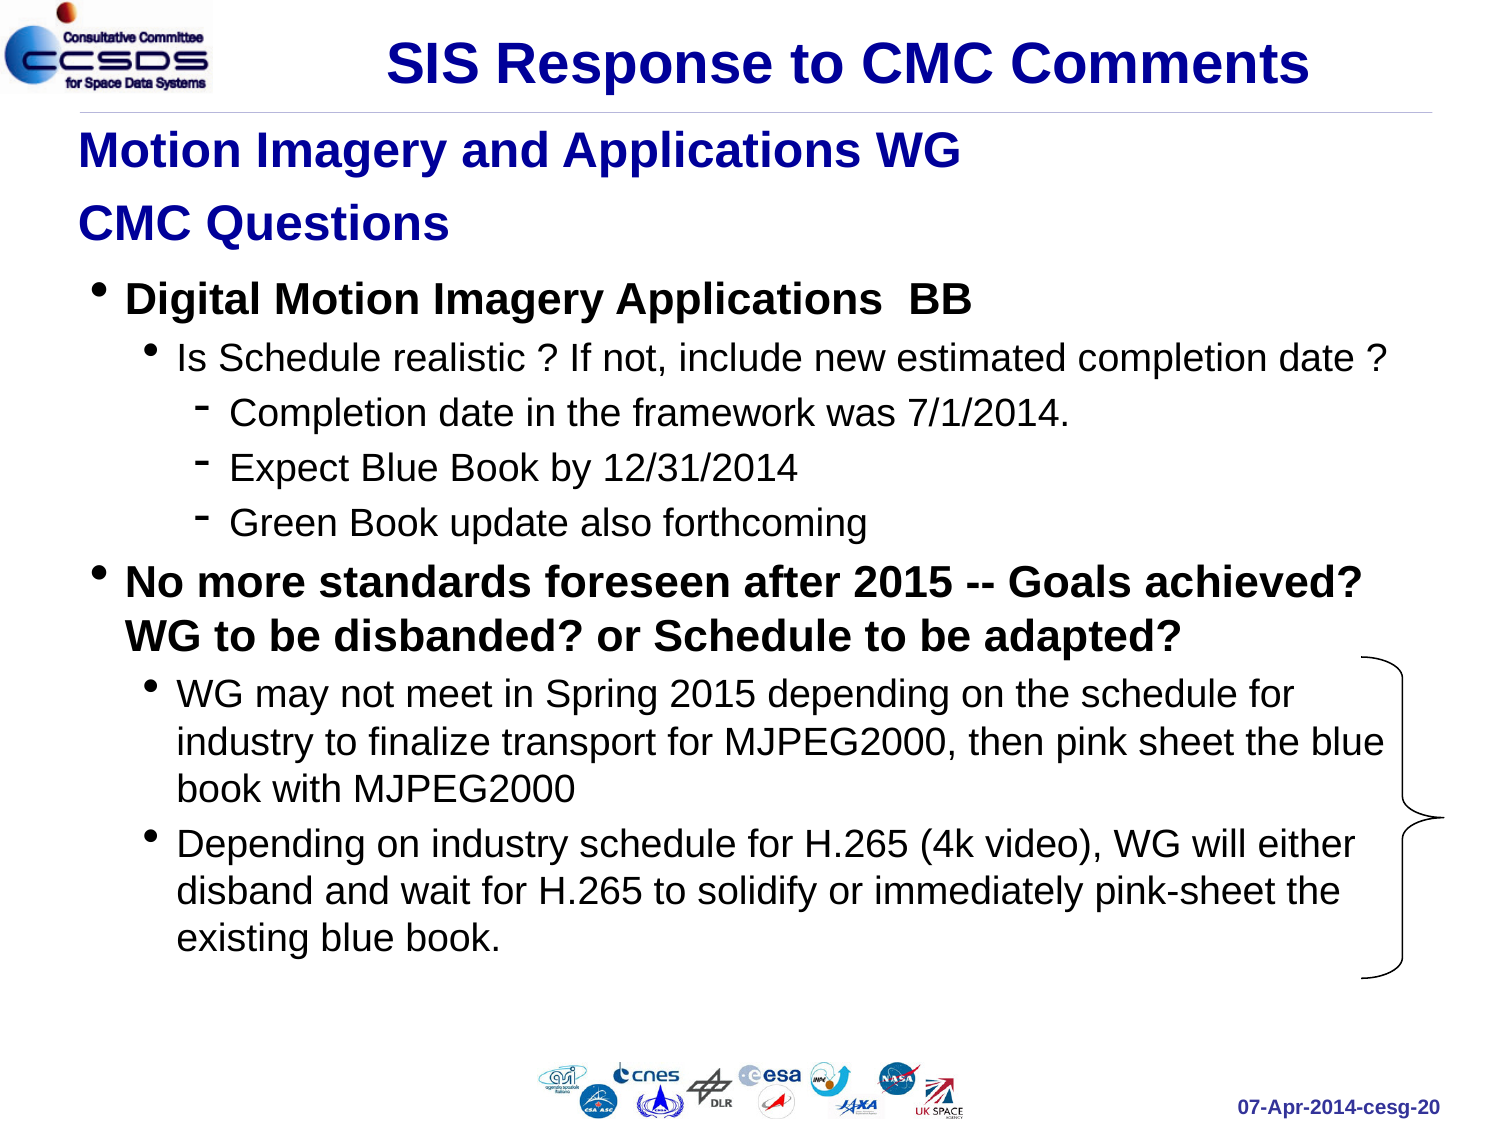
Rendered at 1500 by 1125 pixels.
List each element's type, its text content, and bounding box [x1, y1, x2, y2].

picture [537, 1062, 963, 1119]
text_box Motion Imagery and Applications WG CMC Questions [69, 109, 1426, 187]
list Digital Motion Imagery Applications BB Is Schedule realistic ? If not, include new estimated completion date ? Completion date in the framework was 7/1/2014. Expect Blue Book by 12/31/2014 Green Book update also forthcoming No more standards foreseen after 2015 -- Goals achieved? WG to be disbanded? or Schedule to be adapted? WG may not meet in Spring 2015 depending on the schedule for industry to finalize transport for MJPEG2000, then pink sheet the blue book with MJPEG2000 Depending on industry schedule for H.265 (4k video), WG will either disband and wait for H.265 to solidify or immediately pink-sheet the existing blue book. [75, 262, 1425, 1005]
text_box SIS Response to CMC Comments [302, 24, 1406, 113]
picture [0, 0, 213, 94]
text_box [1361, 656, 1444, 979]
